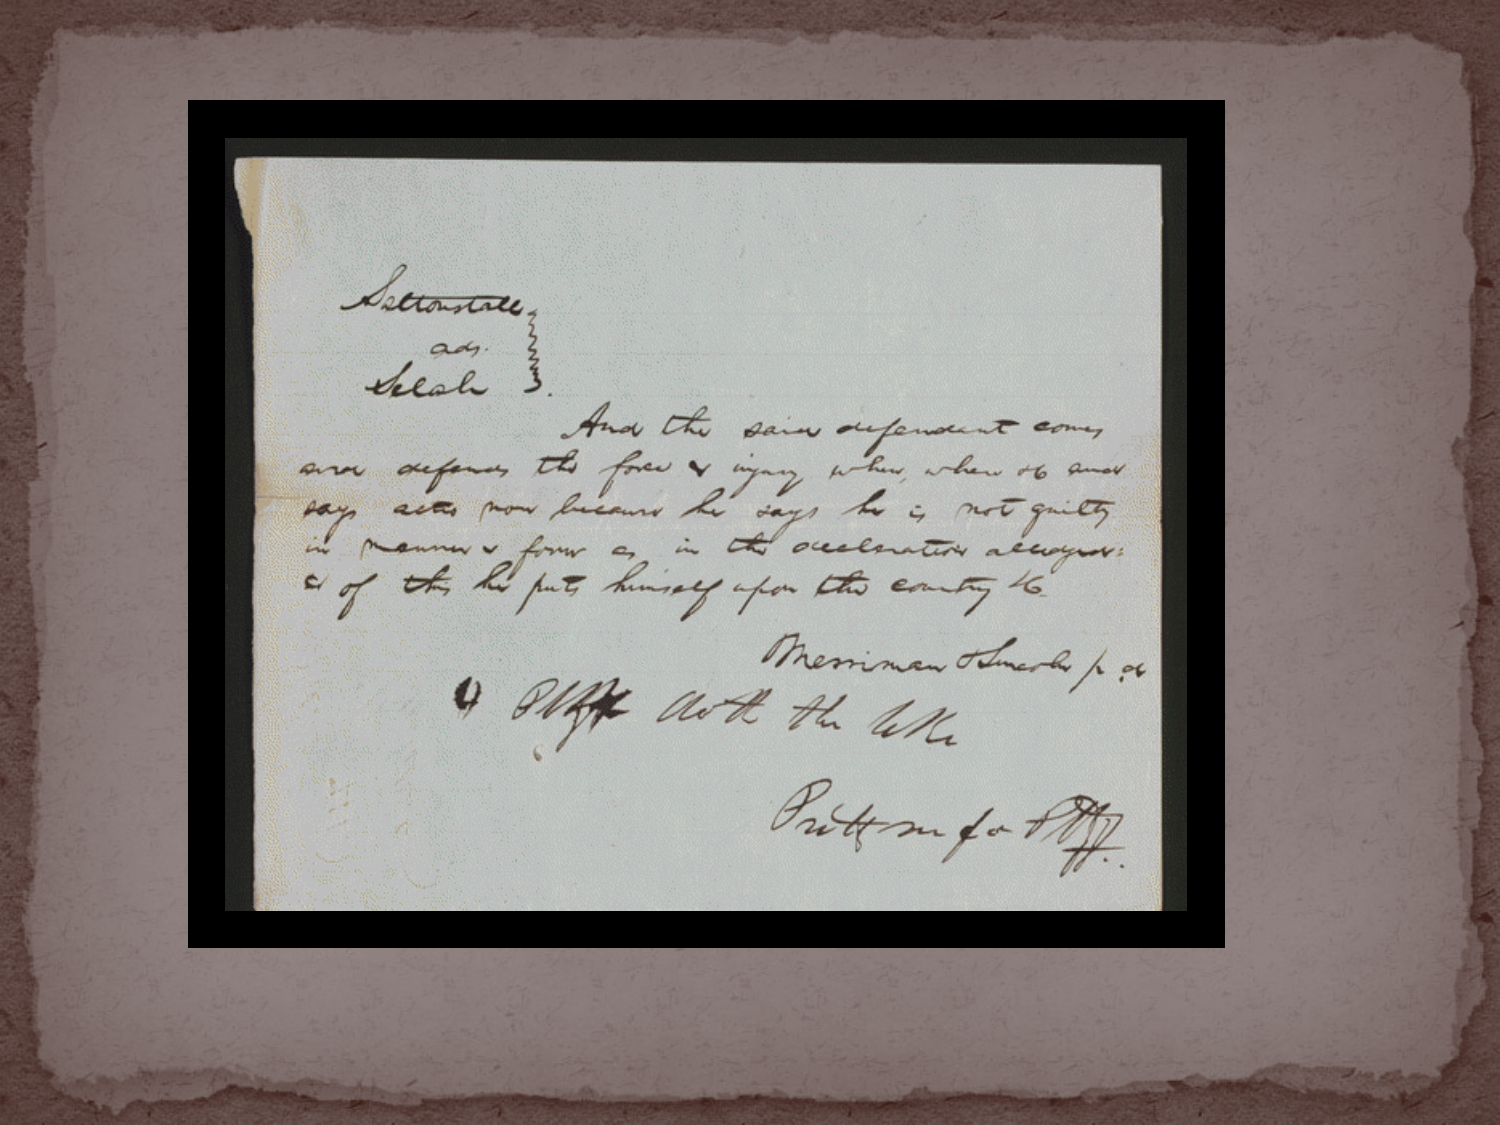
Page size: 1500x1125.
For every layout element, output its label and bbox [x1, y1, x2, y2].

picture [224, 137, 1189, 912]
